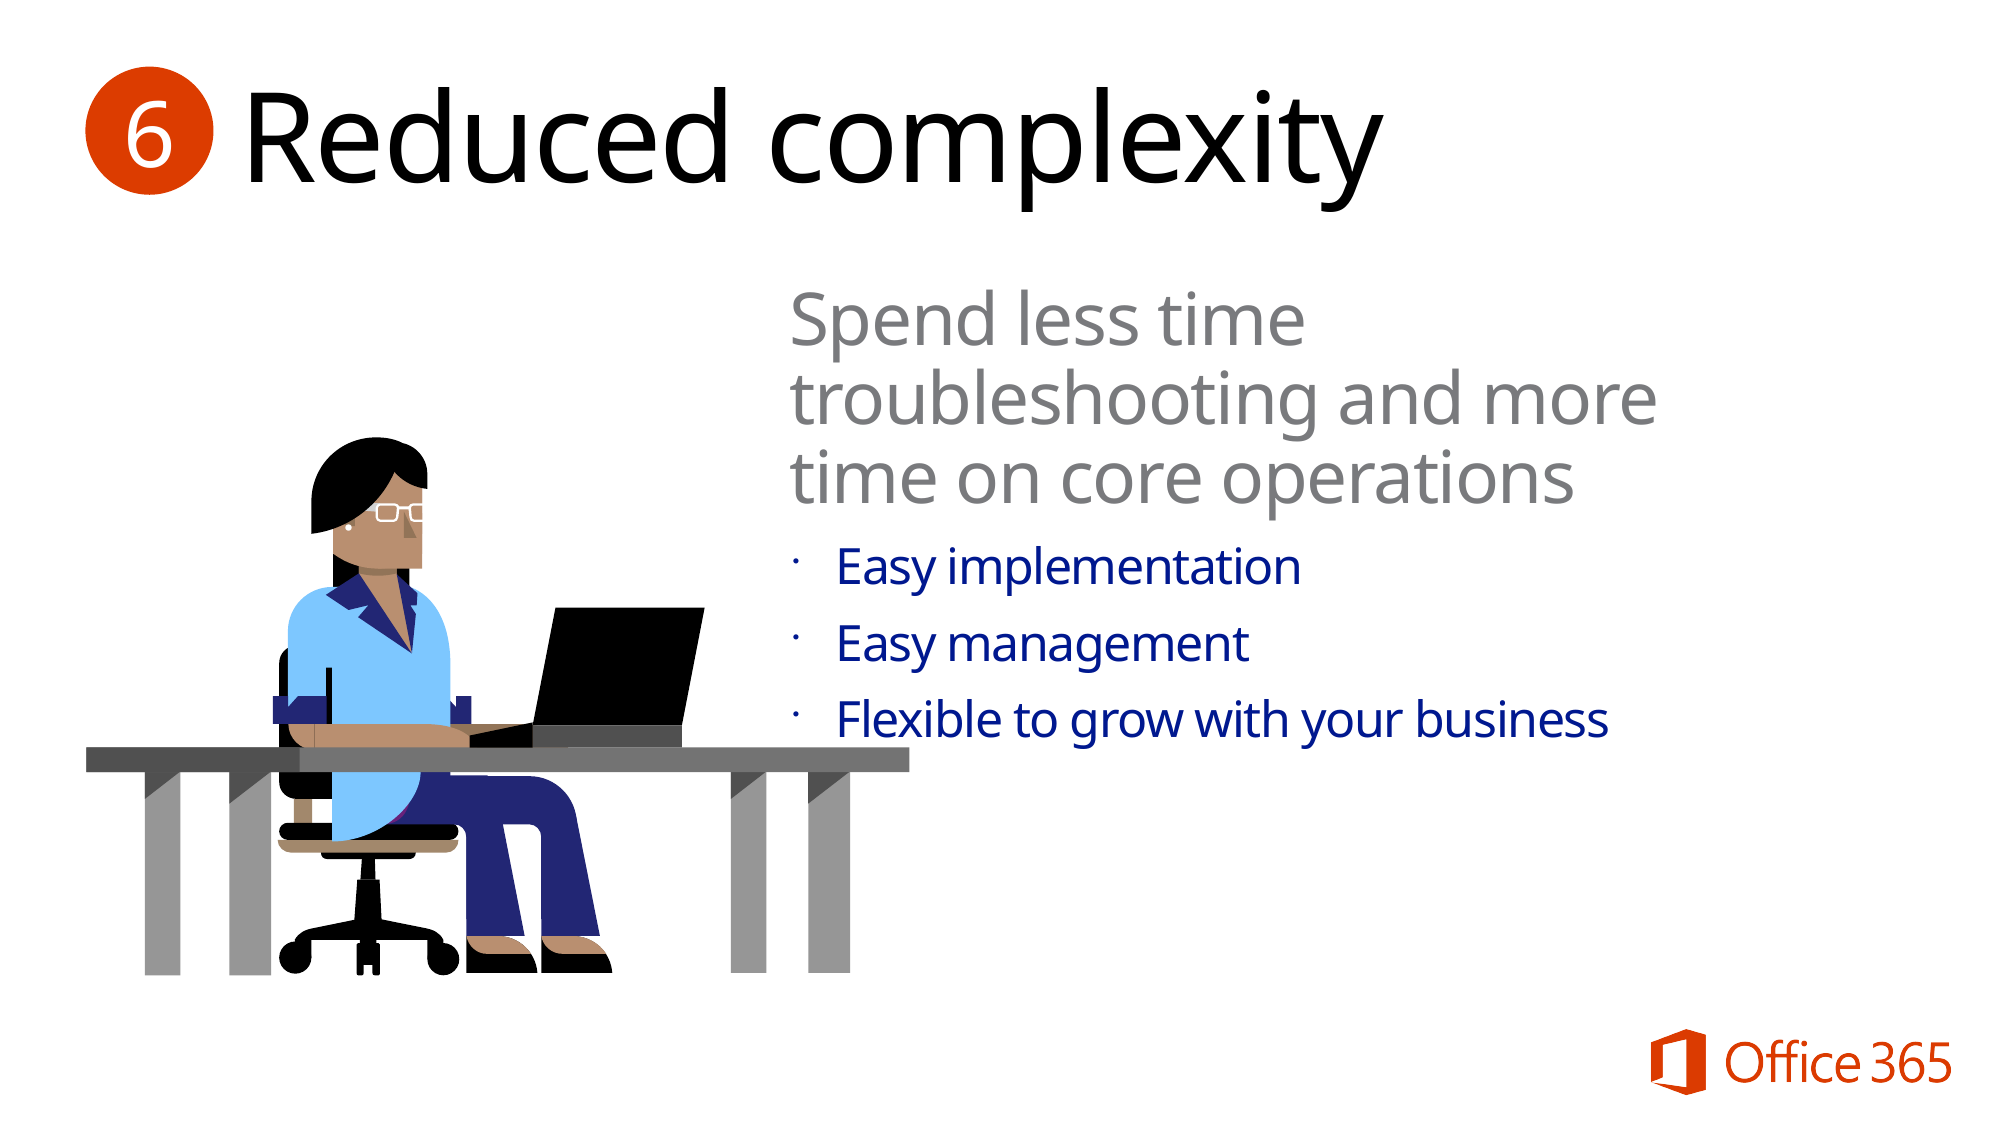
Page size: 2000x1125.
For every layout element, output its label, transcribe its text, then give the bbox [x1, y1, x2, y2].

text_box 6 [84, 65, 215, 196]
text_box Spend less time troubleshooting and more time on core operations Easy implementation Easy management Flexible to grow with your business [789, 282, 1807, 578]
picture [1622, 1000, 1978, 1124]
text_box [86, 437, 910, 976]
title Reduced complexity [239, 74, 1840, 198]
